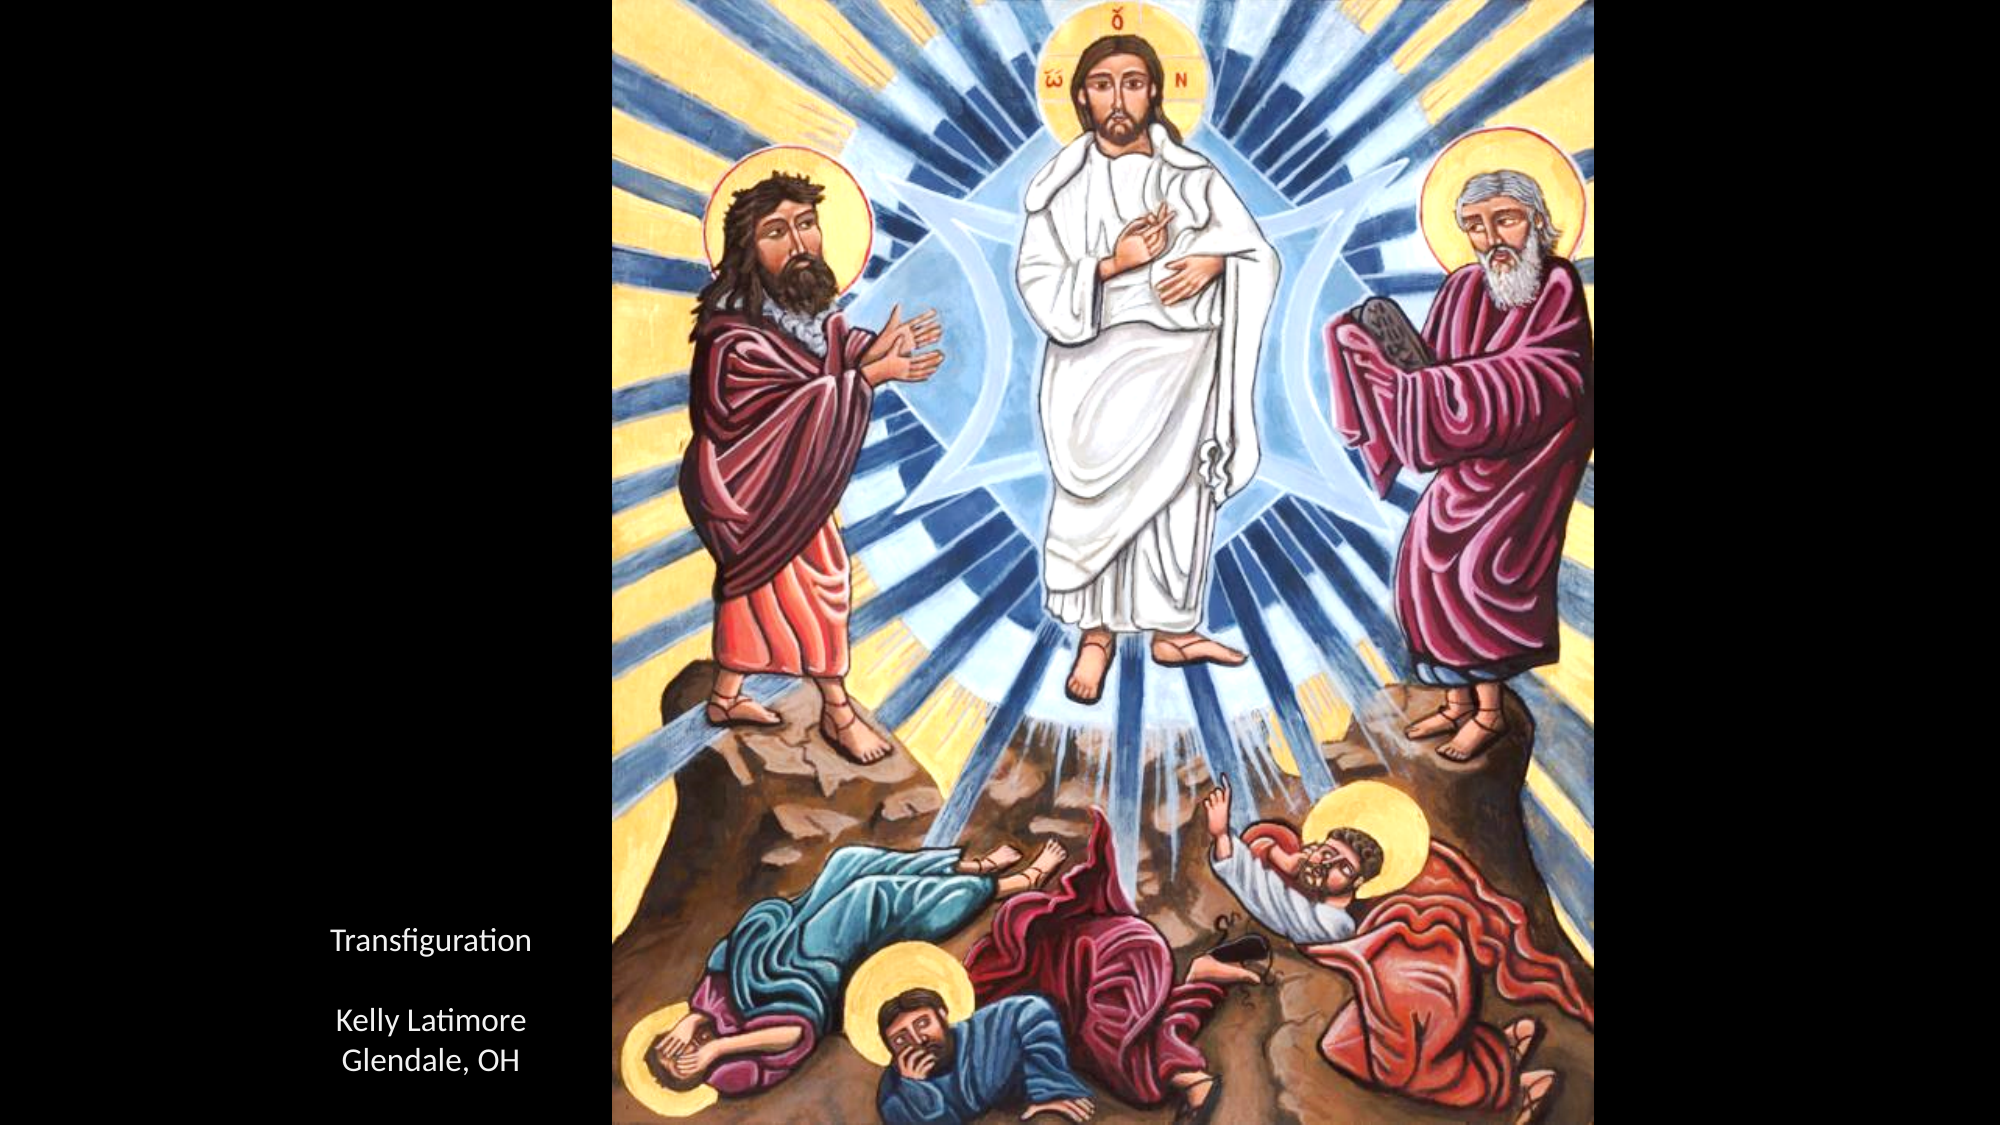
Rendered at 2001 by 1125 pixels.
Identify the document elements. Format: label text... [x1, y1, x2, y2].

text_box Transfiguration Kelly Latimore Glendale, OH [300, 910, 563, 1086]
picture [612, 0, 1595, 1125]
